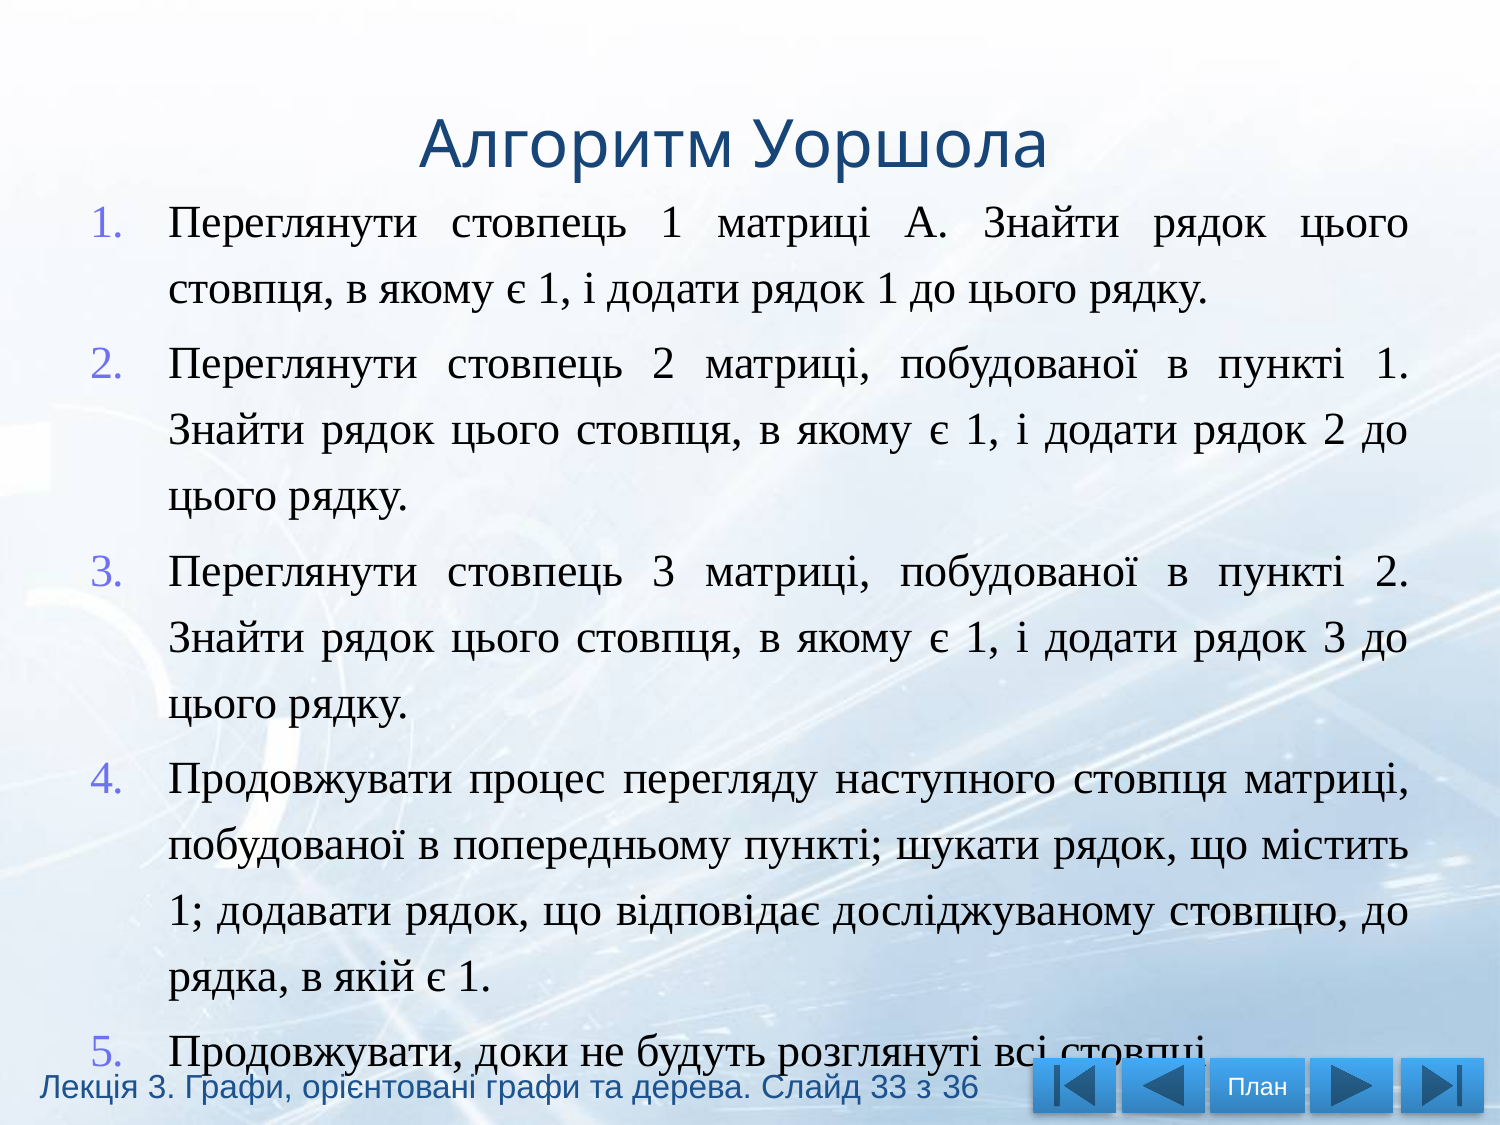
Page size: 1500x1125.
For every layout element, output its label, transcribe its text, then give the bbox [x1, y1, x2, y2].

title Алгоритм Уоршола [99, 95, 1388, 172]
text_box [1033, 1058, 1484, 1114]
picture [0, 0, 1500, 1125]
list Переглянути стовпець 1 матриці А. Знайти рядок цього стовпця, в якому є 1, і додати рядок 1 до цього рядку. Переглянути стовпець 2 матриці, побудованої в пункті 1. Знайти рядок цього стовпця, в якому є 1, і додати рядок 2 до цього рядку. Переглянути стовпець 3 матриці, побудованої в пункті 2. Знайти рядок цього стовпця, в якому є 1, і додати рядок 3 до цього рядку. Продовжувати процес перегляду наступного стовпця матриці, побудованої в попередньому пункті; шукати рядок, що містить 1; додавати рядок, що відповідає досліджуваному стовпцю, до рядка, в якій є 1. Продовжувати, доки не будуть розглянуті всі стовпці. [75, 172, 1425, 1094]
text_box Лекція 3. Графи, орієнтовані графи та дерева. Слайд 33 з 36 [24, 1057, 995, 1113]
